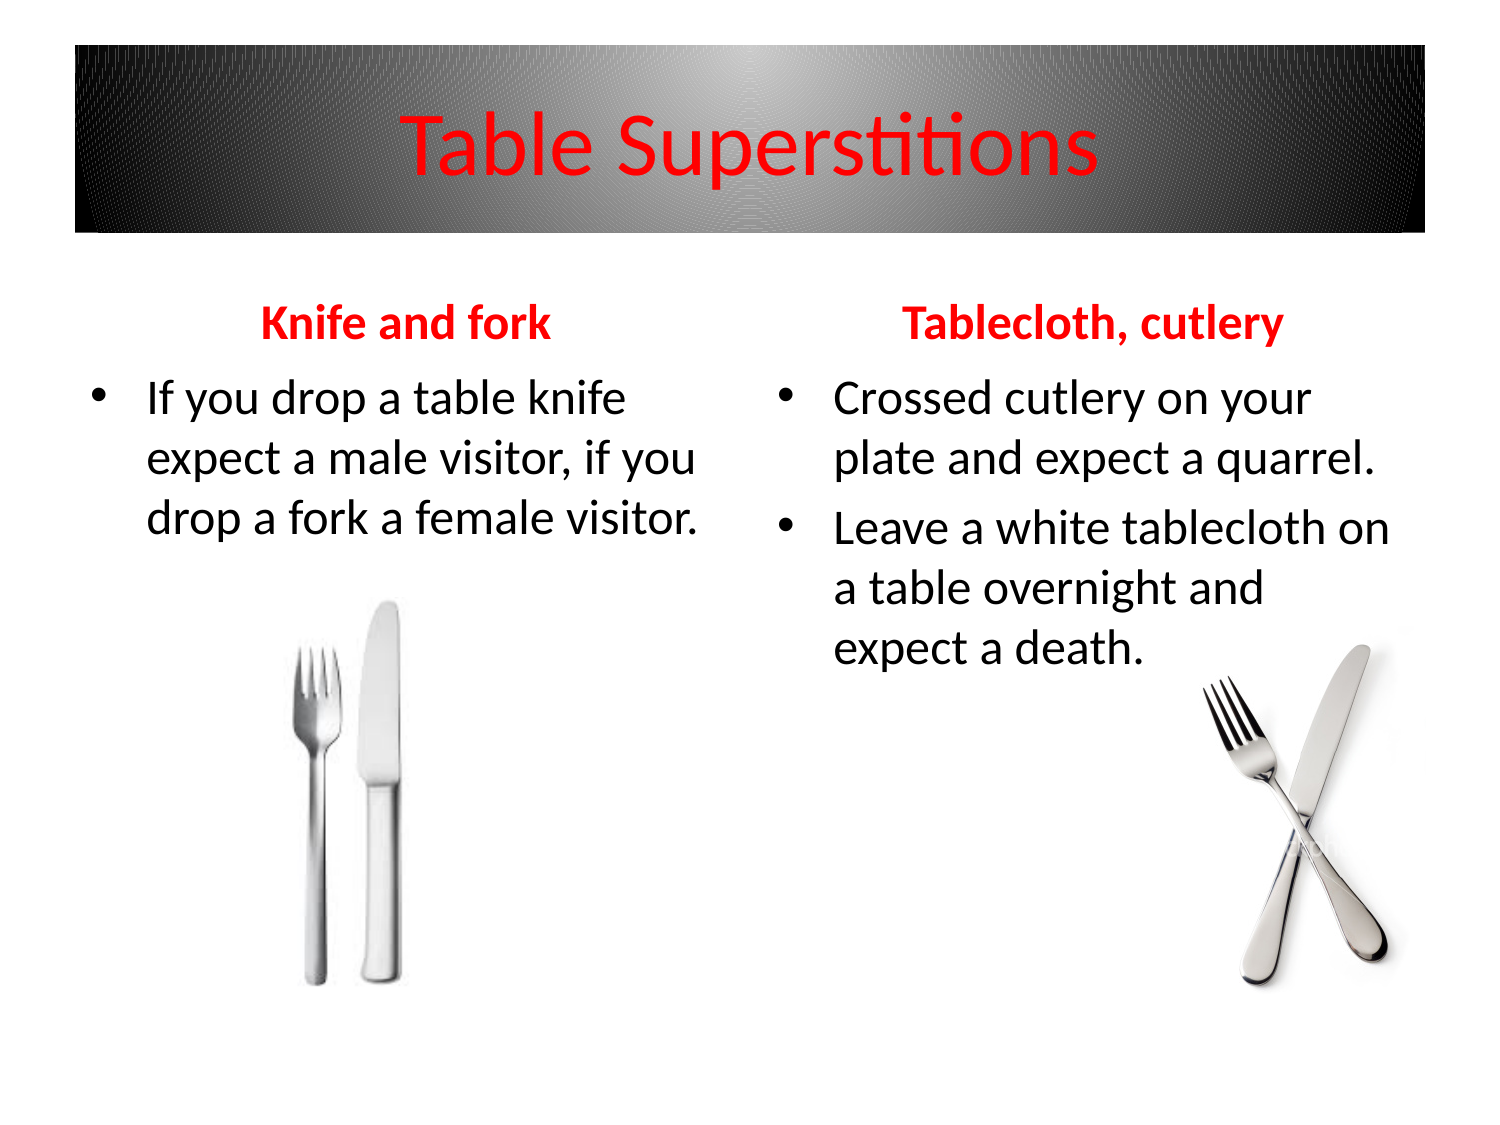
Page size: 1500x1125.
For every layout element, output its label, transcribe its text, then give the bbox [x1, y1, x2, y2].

picture [159, 597, 550, 988]
title Table Superstitions [75, 45, 1425, 233]
list Tablecloth, cutlery [761, 251, 1425, 356]
picture [1174, 625, 1426, 1003]
list Knife and fork [75, 251, 738, 356]
list If you drop a table knife expect a male visitor, if you drop a fork a female visitor. [75, 356, 738, 1005]
list Crossed cutlery on your plate and expect a quarrel. Leave a white tablecloth on a table overnight and expect a death. [761, 356, 1425, 1005]
